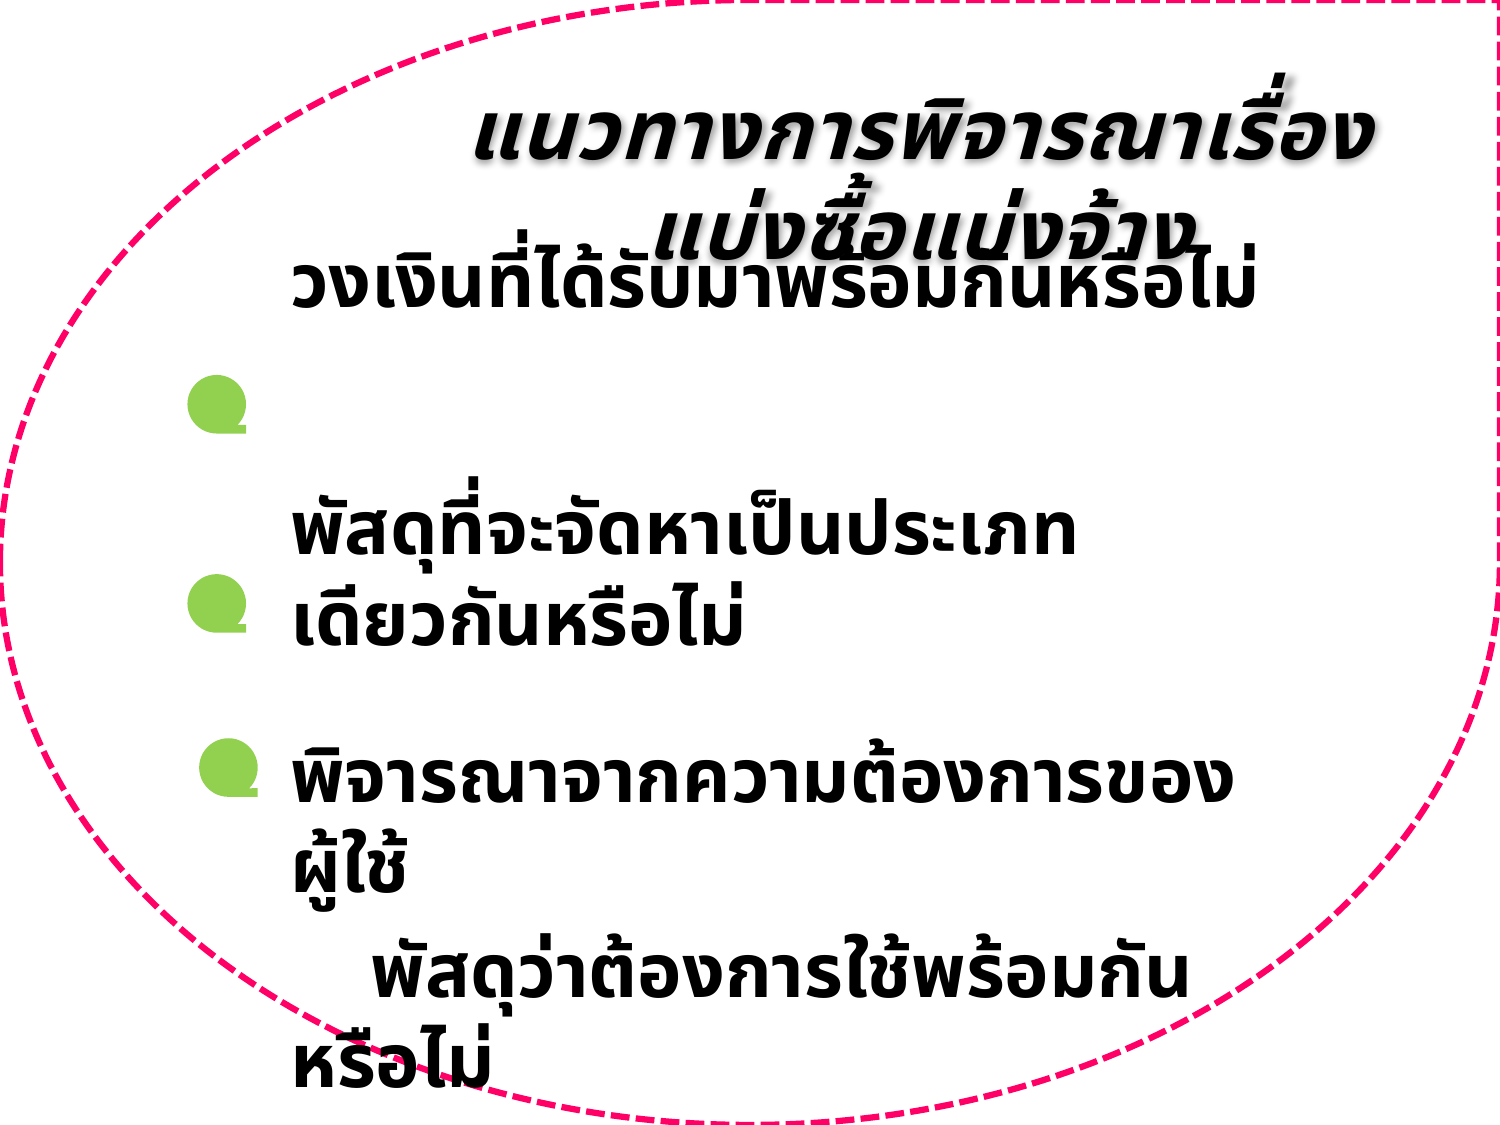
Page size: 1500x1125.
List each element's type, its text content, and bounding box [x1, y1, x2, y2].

text_box [185, 372, 249, 436]
text_box [197, 736, 260, 799]
text_box แนวทางการพิจารณาเรื่องแบ่งซื้อแบ่งจ้าง [374, 105, 1465, 247]
text_box [185, 572, 249, 635]
text_box วงเงินที่ได้รับมาพร้อมกันหรือไม่ พัสดุที่จะจัดหาเป็นประเภทเดียวกันหรือไม่ พิจารณาจากความต้องการของผู้ใช้ พัสดุว่าต้องการใช้พร้อมกันหรือไม่ [0, 0, 1500, 1125]
